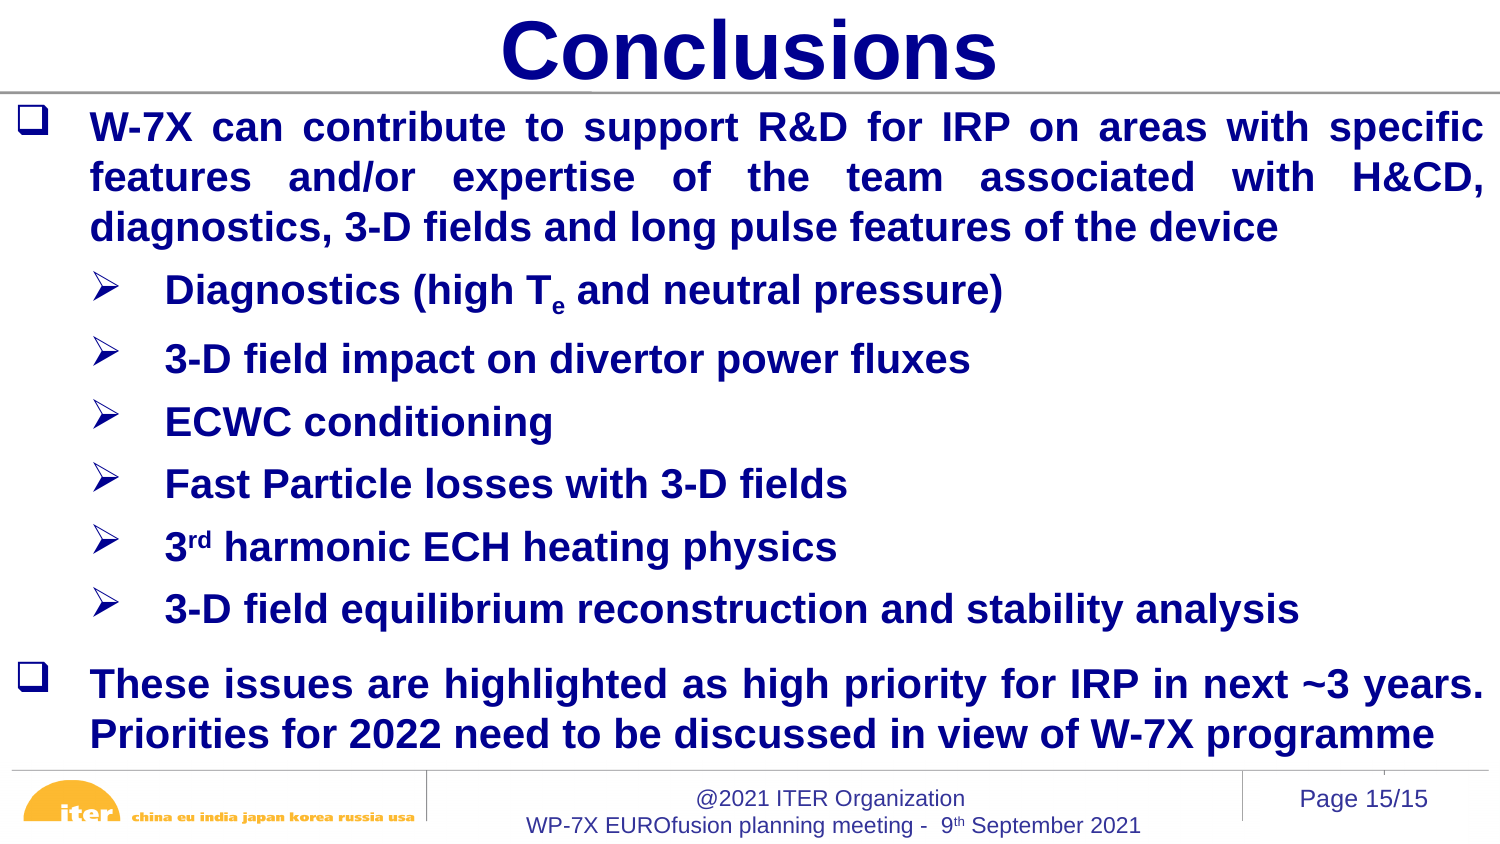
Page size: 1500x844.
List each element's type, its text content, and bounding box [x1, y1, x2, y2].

picture [0, 771, 1500, 844]
text_box Conclusions [0, 0, 1500, 92]
text_box W-7X can contribute to support R&D for IRP on areas with specific features and/or expertise of the team associated with H&CD, diagnostics, 3-D fields and long pulse features of the device Diagnostics (high Te and neutral pressure) 3-D field impact on divertor power fluxes ECWC conditioning Fast Particle losses with 3-D fields 3rd harmonic ECH heating physics 3-D field equilibrium reconstruction and stability analysis These issues are highlighted as high priority for IRP in next ~3 years. Priorities for 2022 need to be discussed in view of W-7X programme [0, 92, 1500, 771]
